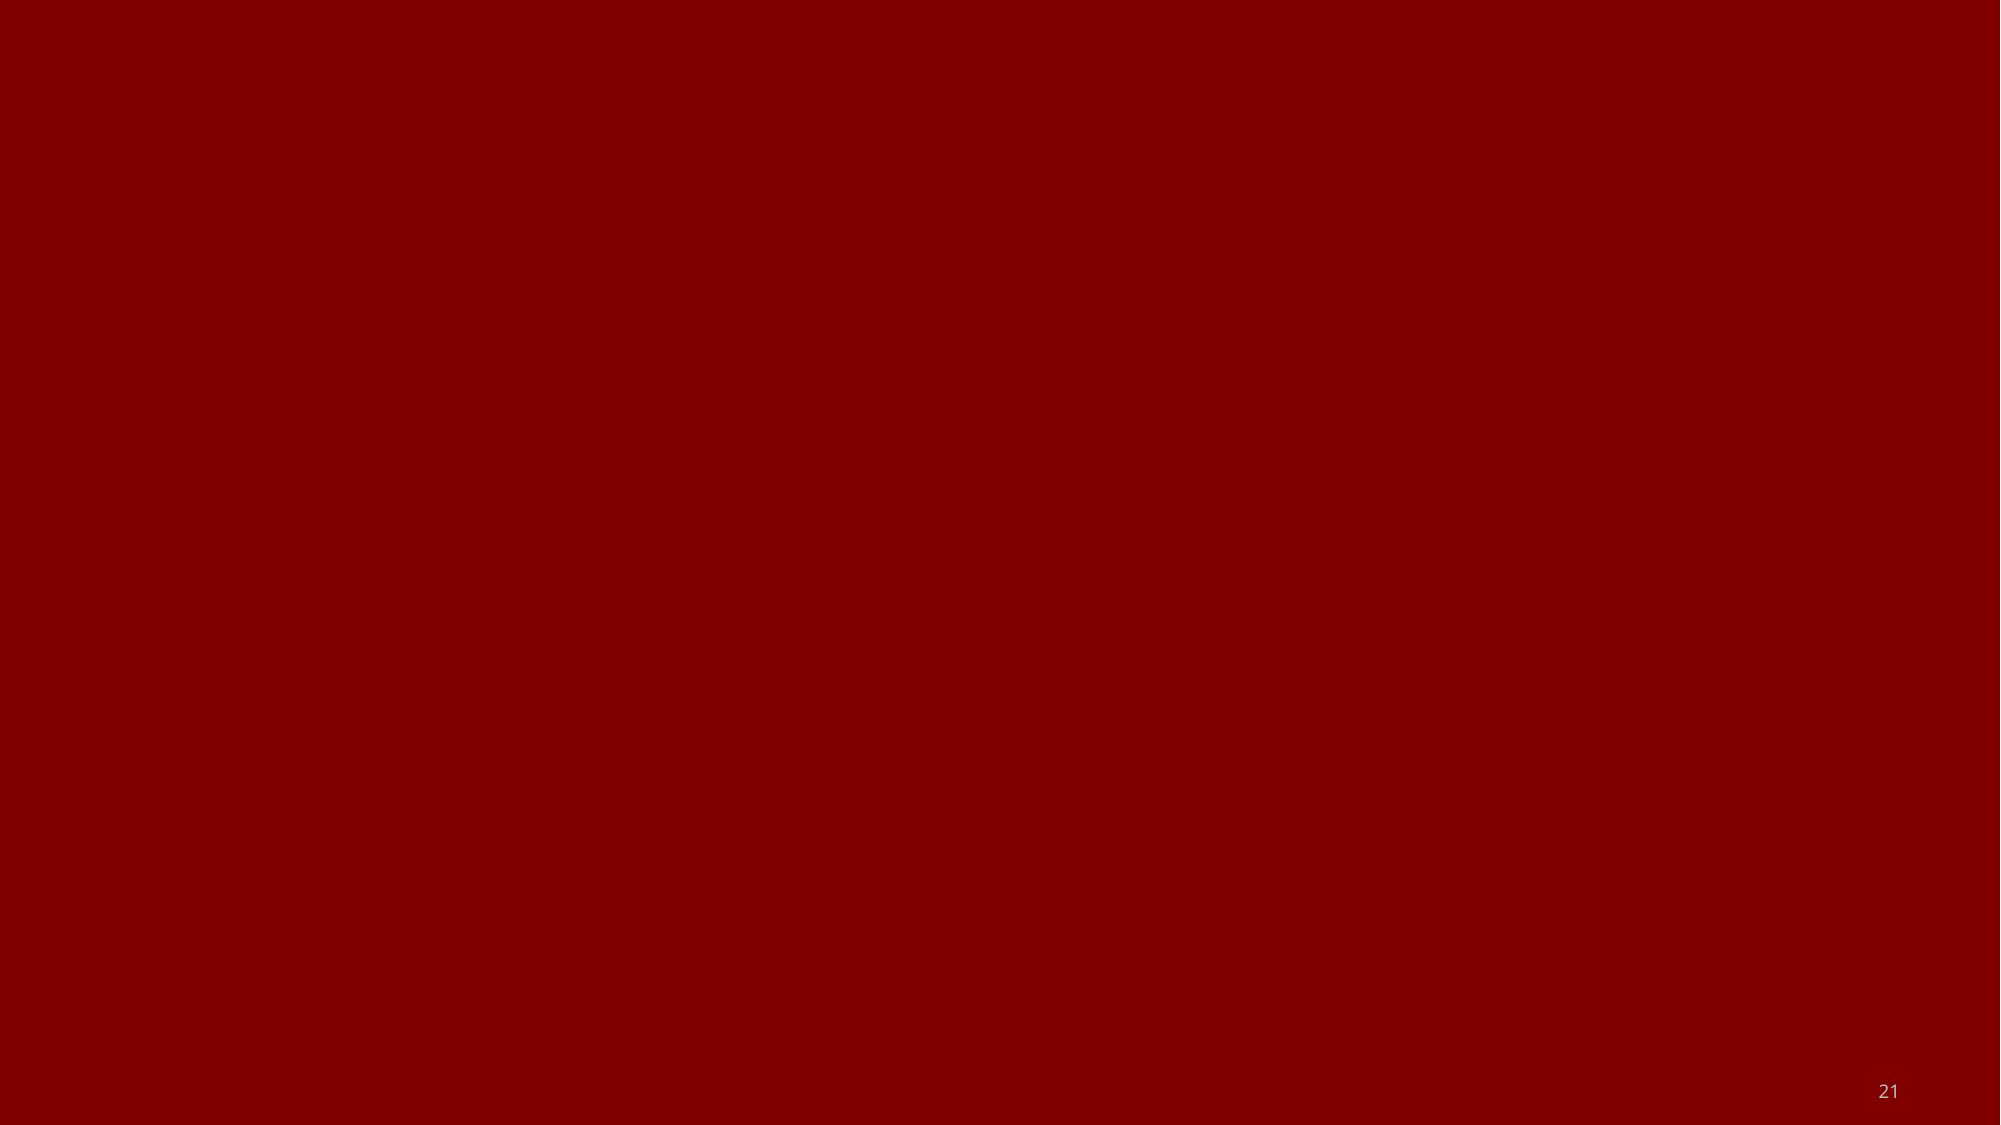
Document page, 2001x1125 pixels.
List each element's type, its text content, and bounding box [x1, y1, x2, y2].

slide_number 21 [1733, 1052, 1900, 1113]
